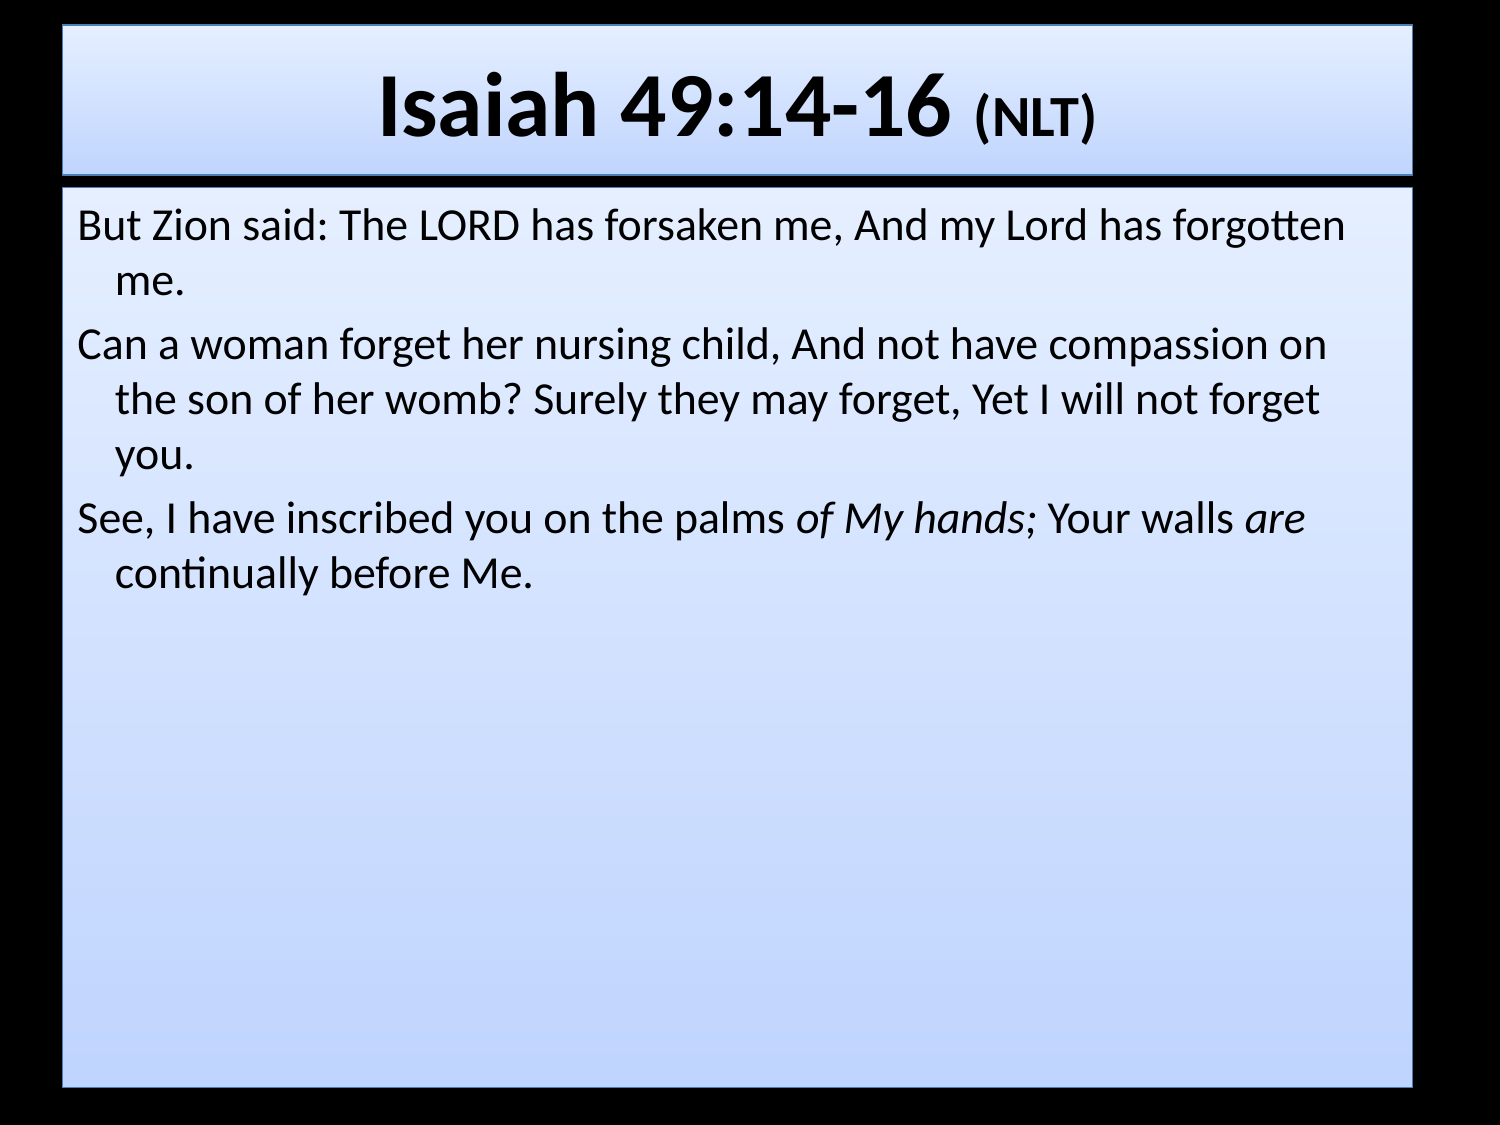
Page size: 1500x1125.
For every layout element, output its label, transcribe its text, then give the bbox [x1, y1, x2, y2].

list But Zion said: The Lord has forsaken me, And my Lord has forgotten me. Can a woman forget her nursing child, And not have compassion on the son of her womb? Surely they may forget, Yet I will not forget you. See, I have inscribed you on the palms of My hands; Your walls are continually before Me. [62, 187, 1413, 1088]
title Isaiah 49:14-16 (NLT) [62, 24, 1413, 176]
